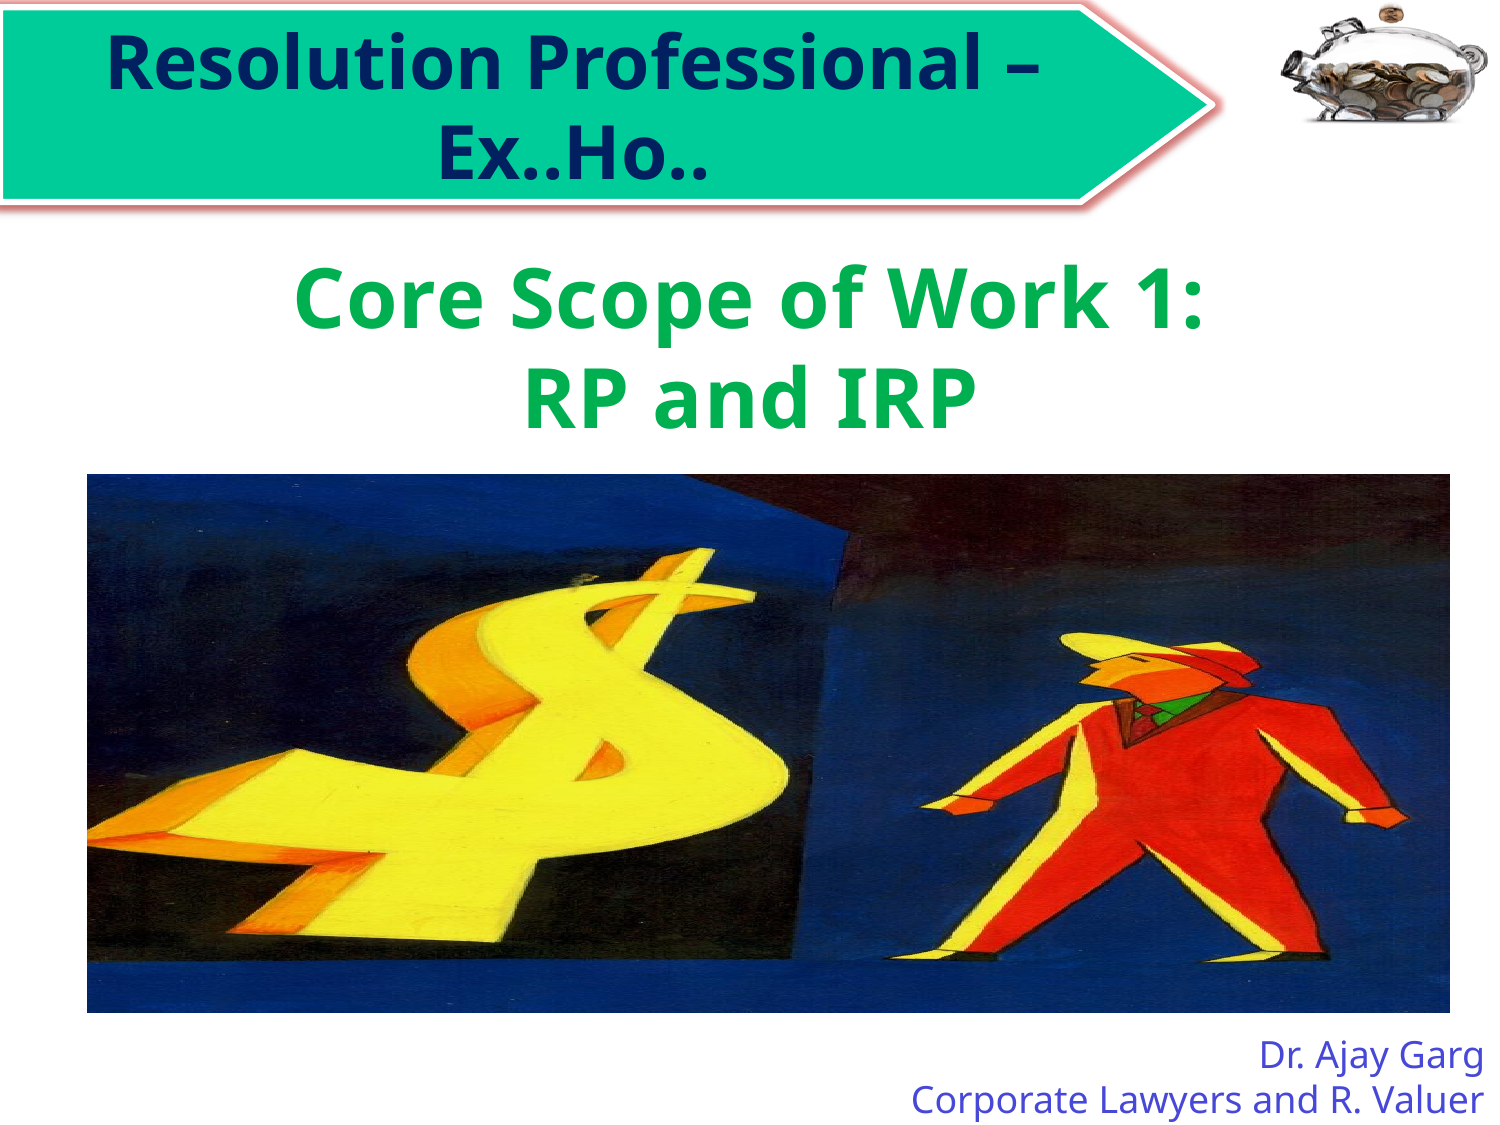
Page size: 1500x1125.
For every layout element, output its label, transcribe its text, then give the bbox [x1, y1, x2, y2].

picture [1274, 0, 1500, 124]
text_box Core Scope of Work 1: RP and IRP [0, 237, 1500, 453]
text_box Resolution Professional – Ex..Ho.. [0, 4, 1216, 206]
picture [87, 474, 1451, 1013]
text_box Dr. Ajay Garg Corporate Lawyers and R. Valuer [650, 1023, 1500, 1125]
